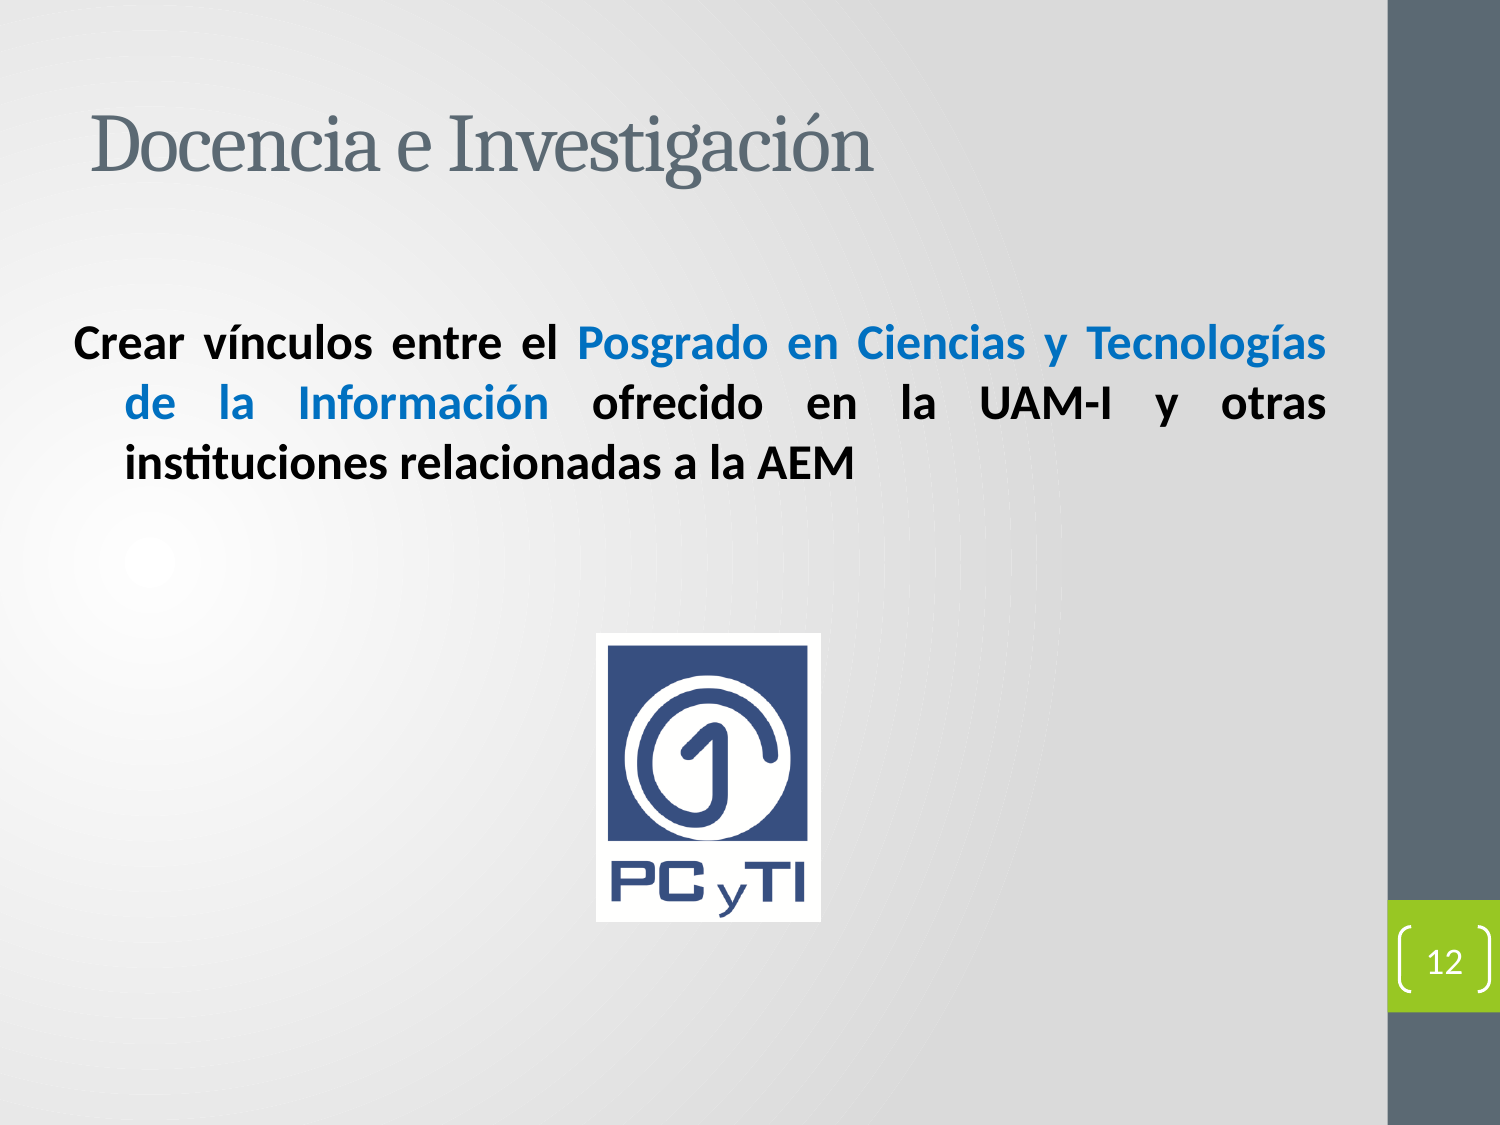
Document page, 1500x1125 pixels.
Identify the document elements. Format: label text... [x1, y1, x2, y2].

list Crear vínculos entre el Posgrado en Ciencias y Tecnologías de la Información ofrecido en la UAM-I y otras instituciones relacionadas a la AEM [53, 231, 1343, 1059]
slide_number 12 [1397, 925, 1492, 994]
title Docencia e Investigación [74, 44, 1425, 233]
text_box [595, 632, 822, 923]
